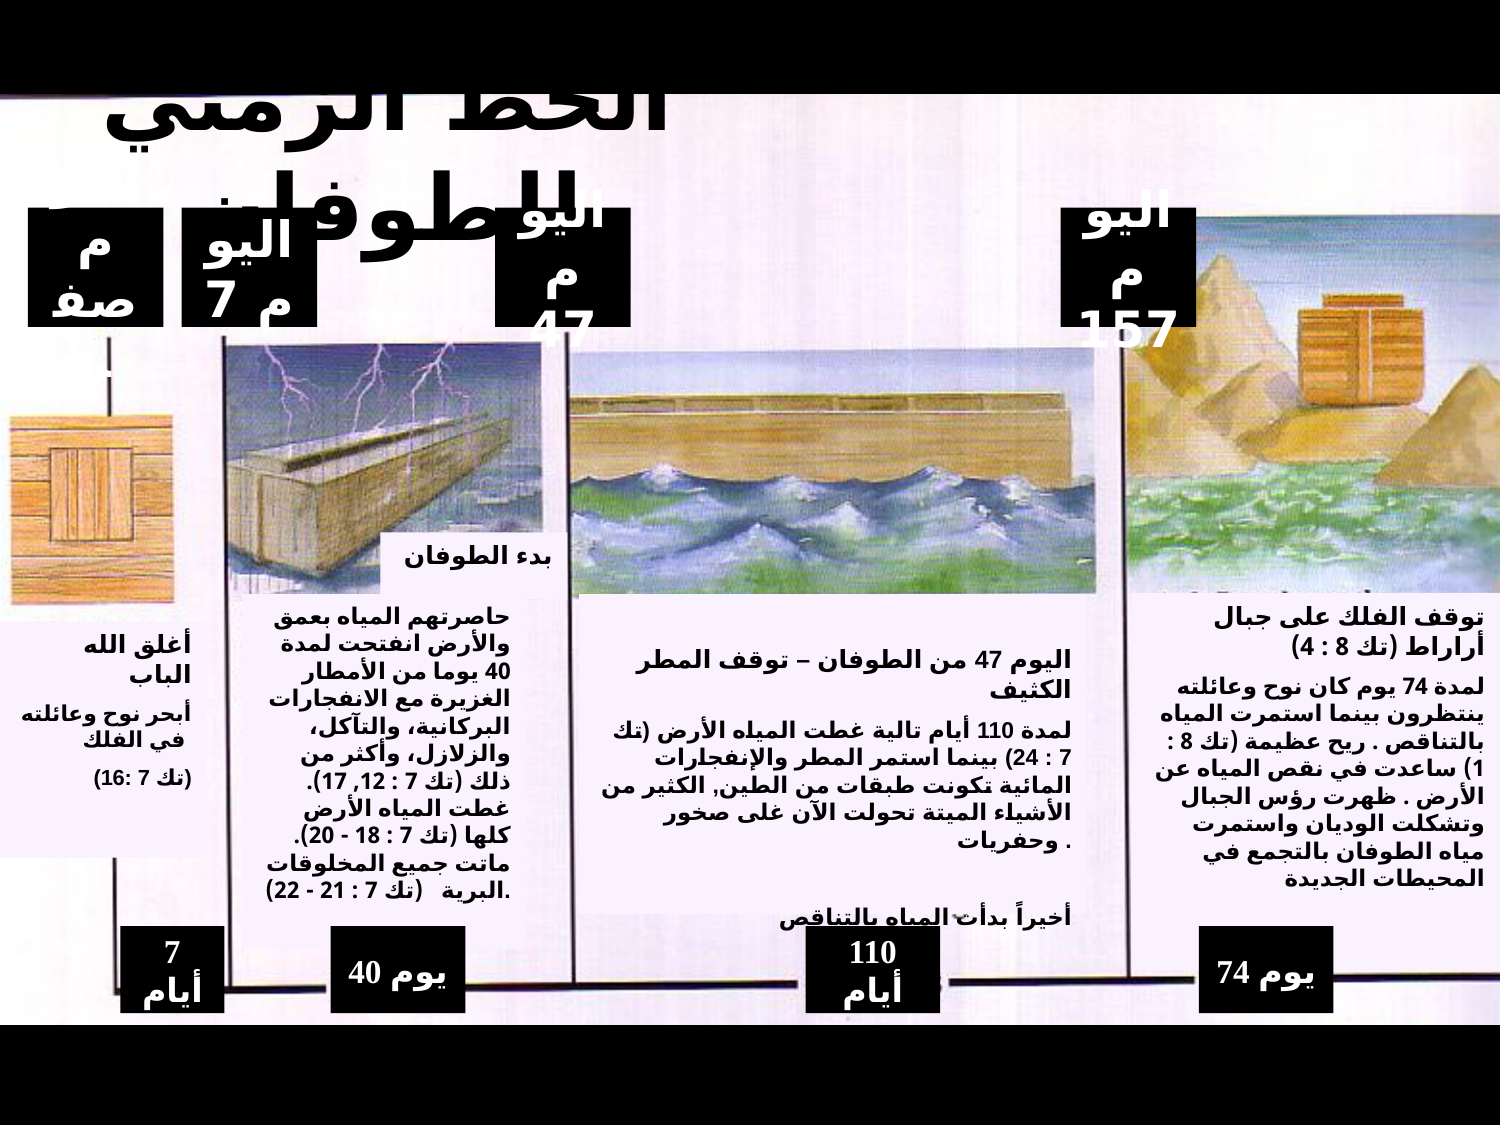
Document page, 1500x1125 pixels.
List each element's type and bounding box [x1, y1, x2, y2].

picture [0, 94, 1500, 1026]
